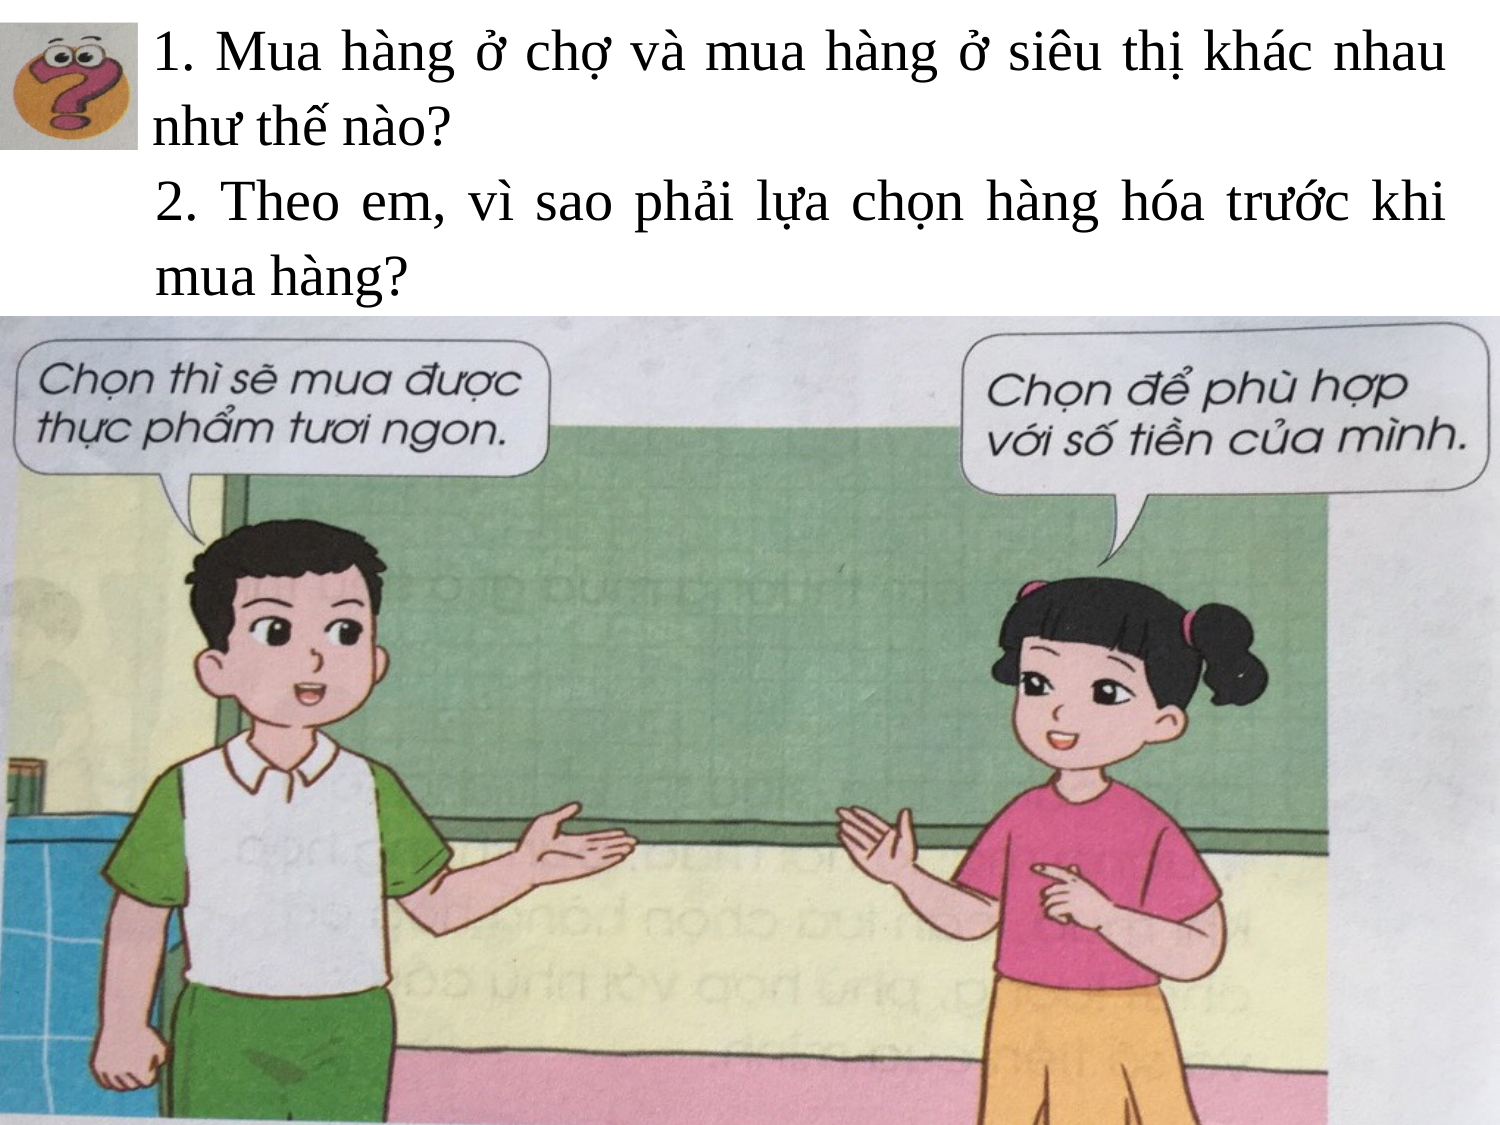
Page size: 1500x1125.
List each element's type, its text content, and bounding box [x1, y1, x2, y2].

text_box 1. Mua hàng ở chợ và mua hàng ở siêu thị khác nhau như thế nào? [137, 0, 1463, 149]
text_box 2. Theo em, vì sao phải lựa chọn hàng hóa trước khi mua hàng? [140, 149, 1463, 314]
picture [0, 22, 138, 151]
picture [0, 316, 1500, 1125]
